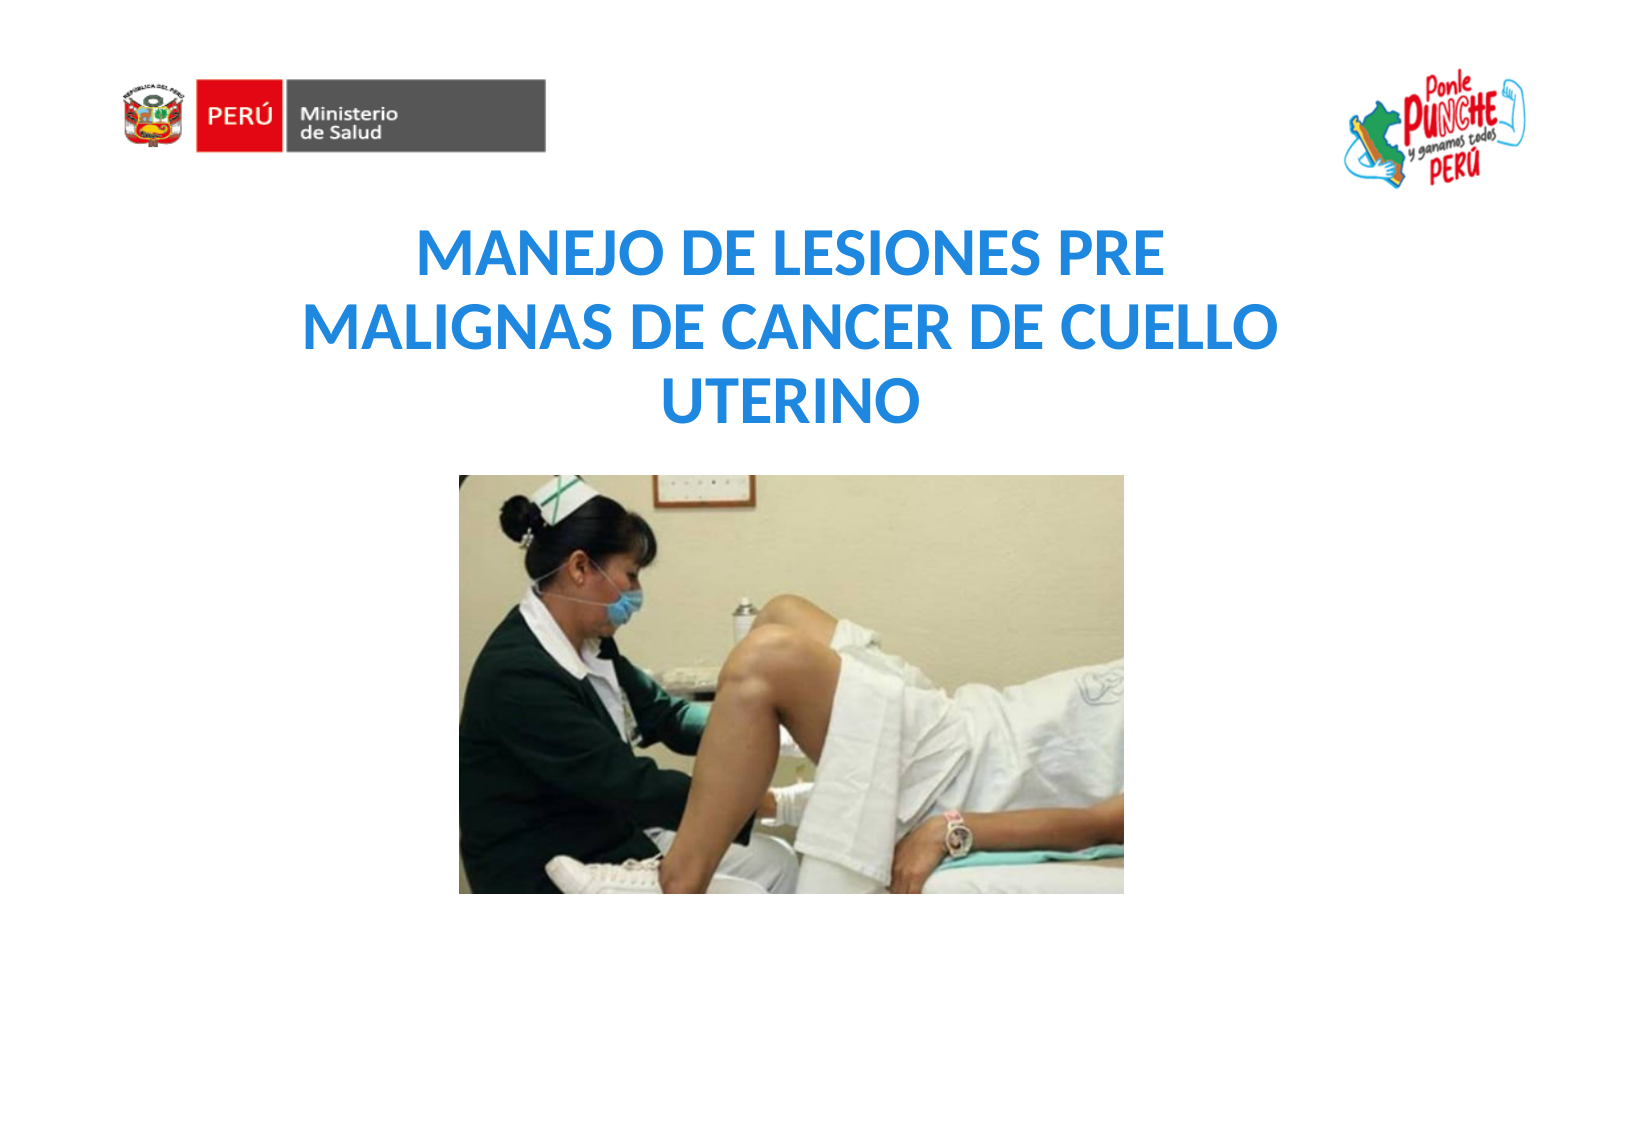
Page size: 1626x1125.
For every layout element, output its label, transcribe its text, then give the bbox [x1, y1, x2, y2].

picture [105, 76, 550, 156]
text_box MANEJO DE LESIONES PRE MALIGNAS DE CANCER DE CUELLO UTERINO [241, 209, 1342, 270]
picture [458, 474, 1124, 895]
picture [1323, 54, 1535, 196]
